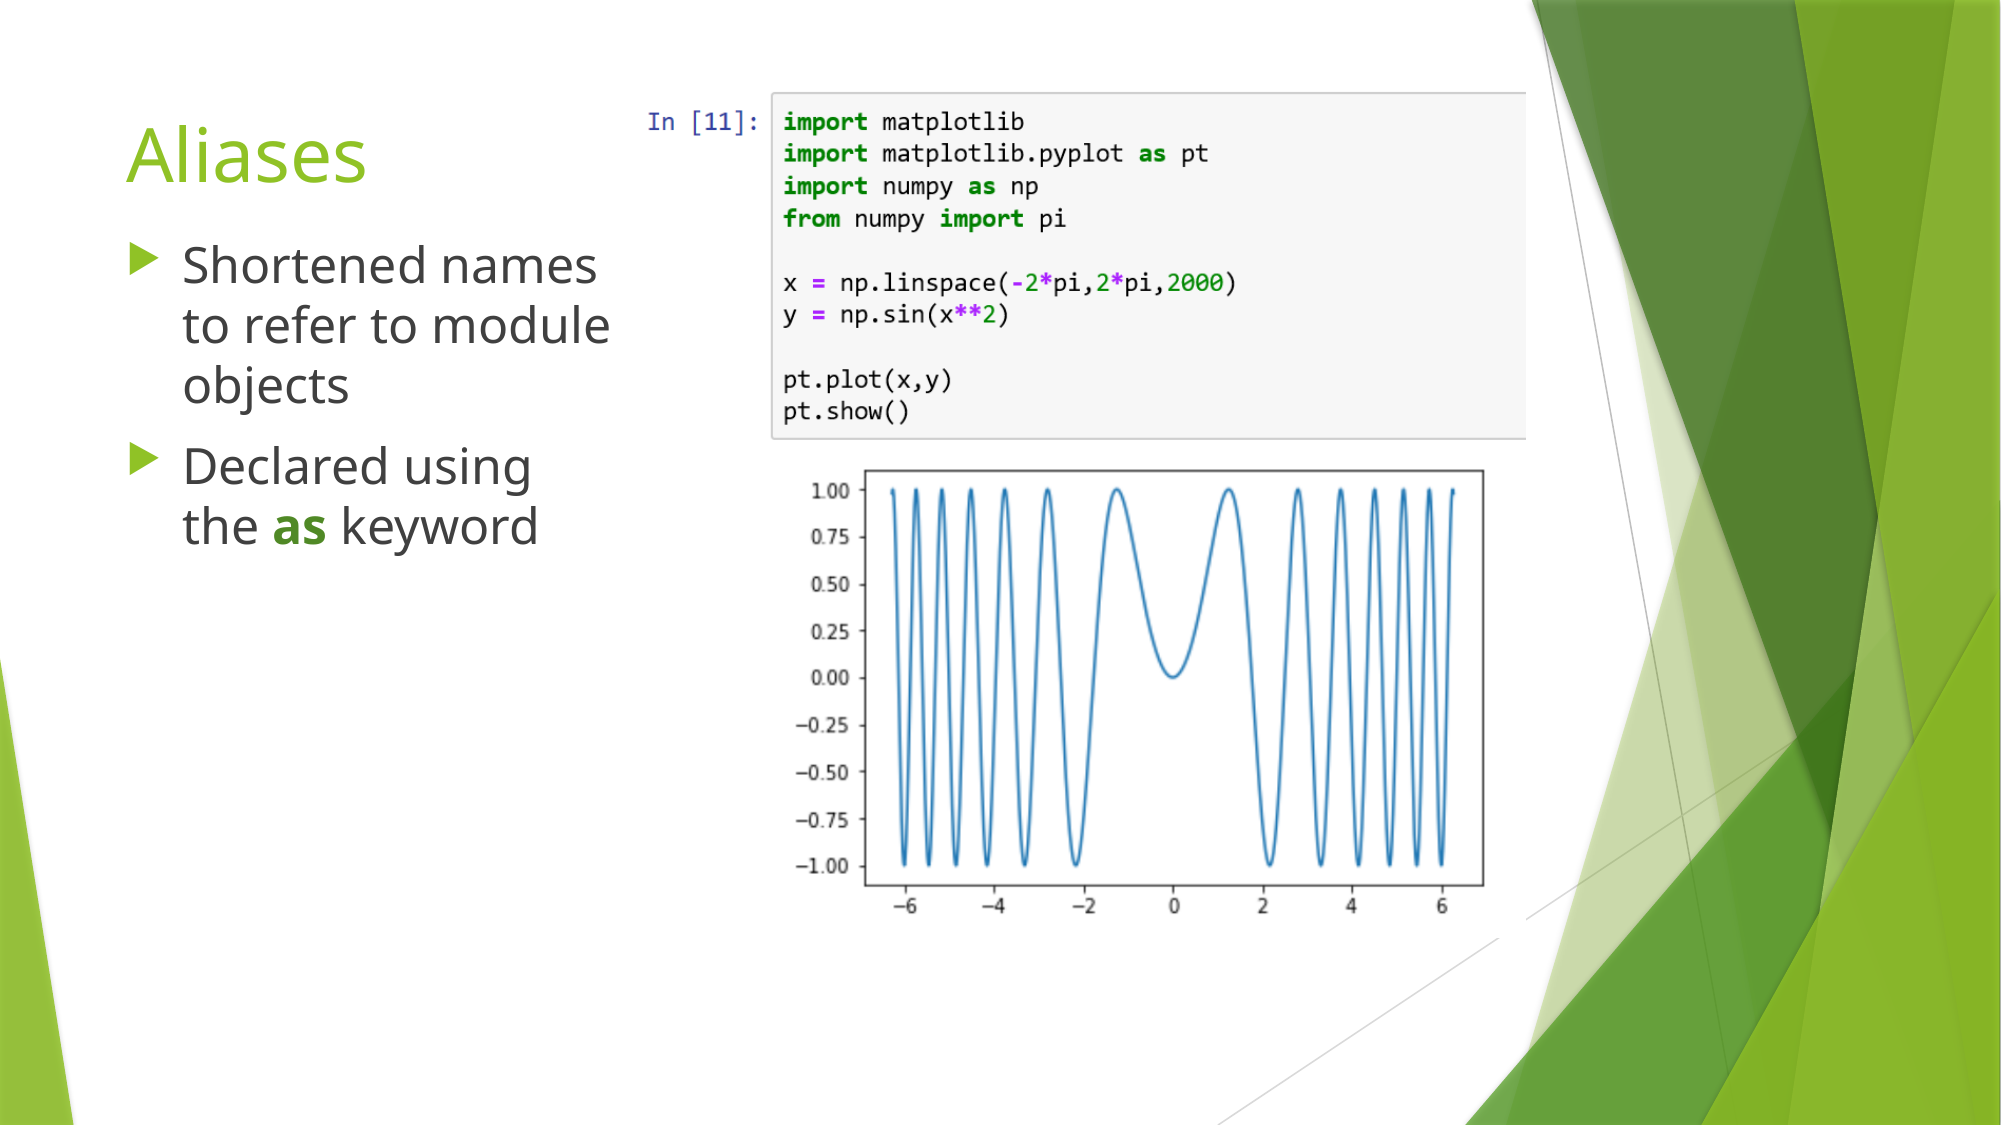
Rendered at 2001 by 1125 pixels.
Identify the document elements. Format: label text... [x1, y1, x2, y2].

title Aliases [111, 99, 615, 226]
picture [619, 67, 1527, 939]
list Shortened names to refer to module objects Declared using the as keyword [111, 226, 634, 992]
